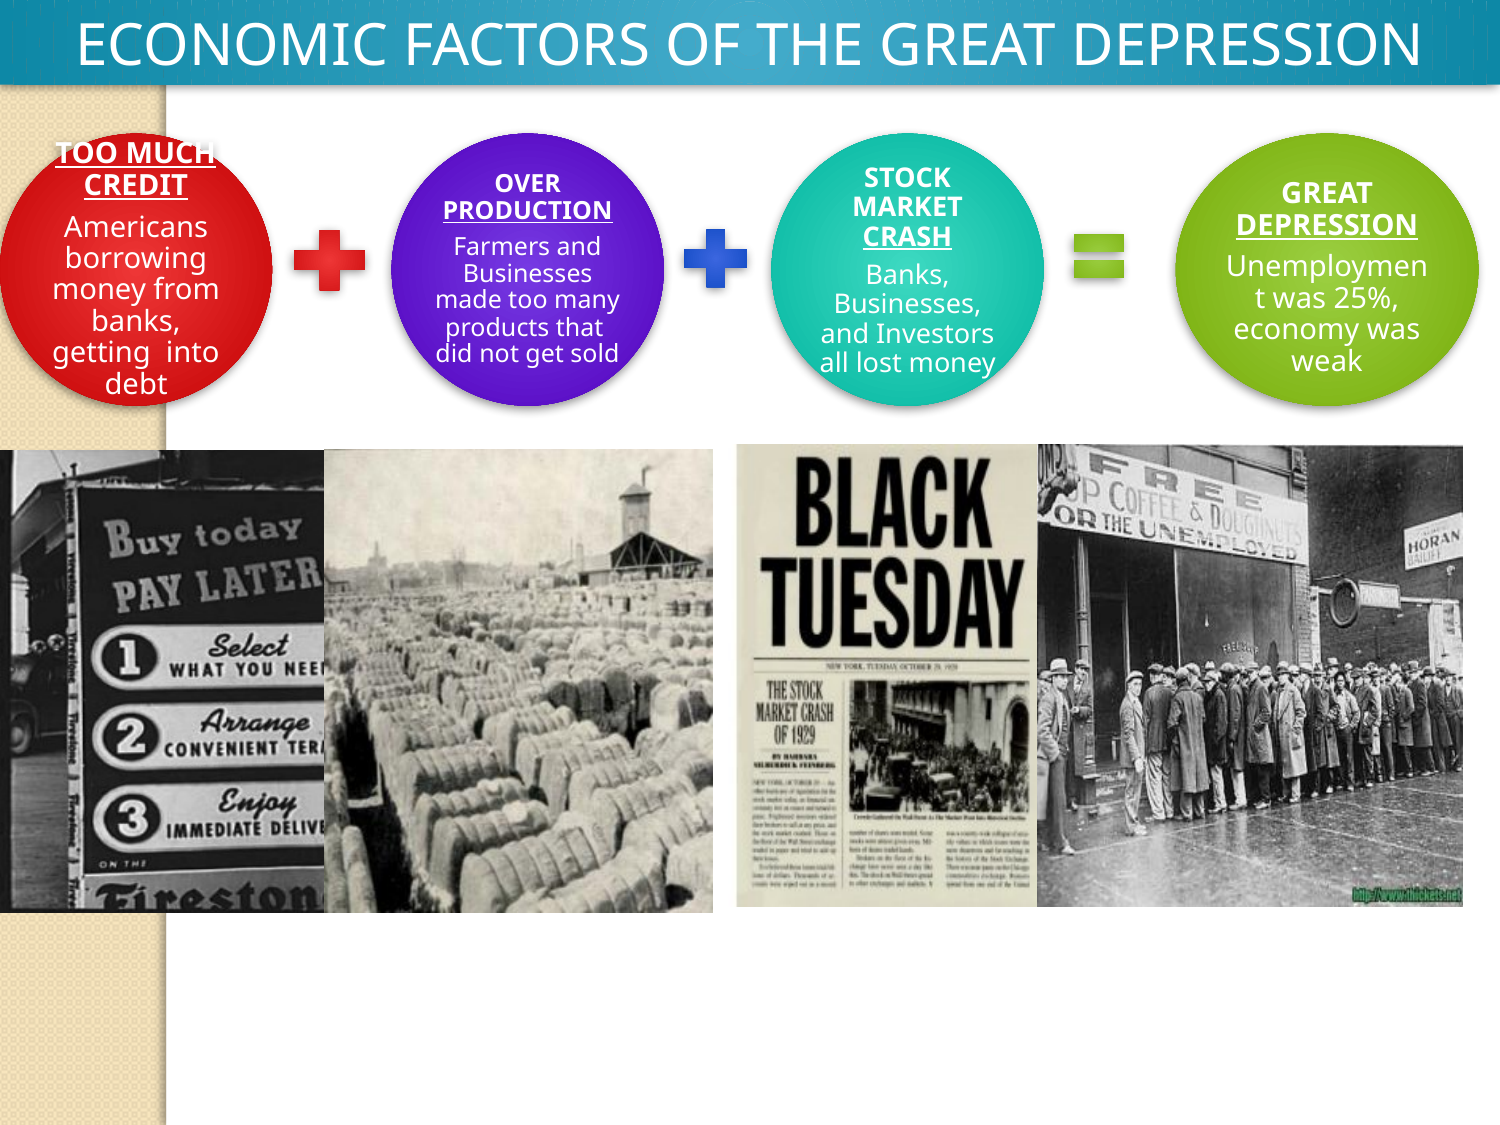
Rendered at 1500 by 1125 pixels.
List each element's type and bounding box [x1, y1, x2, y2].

text_box [0, 0, 1500, 1125]
picture [0, 444, 1463, 913]
